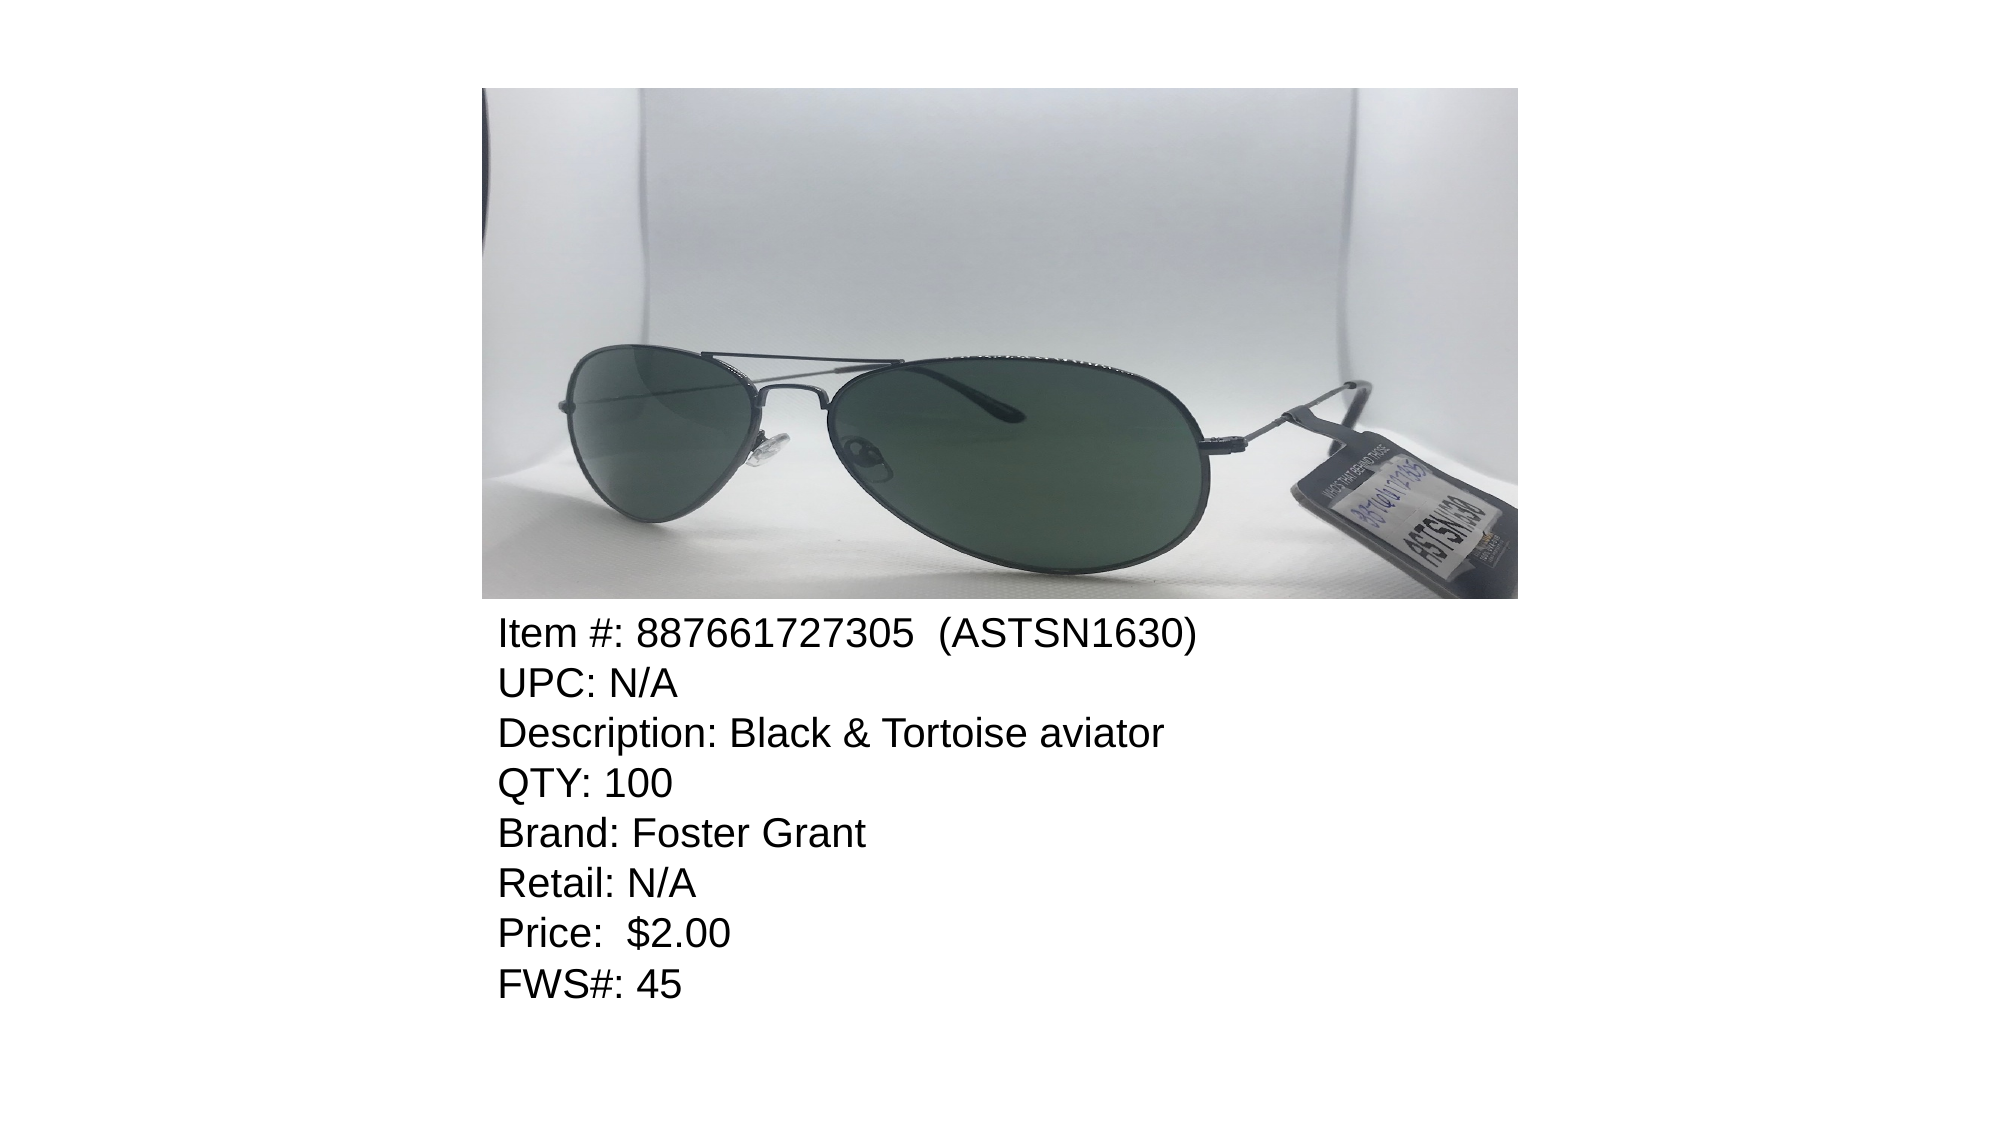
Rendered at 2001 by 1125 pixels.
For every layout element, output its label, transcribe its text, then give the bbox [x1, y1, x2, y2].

text_box Item #: 887661727305 (ASTSN1630) UPC: N/A Description: Black & Tortoise aviator QTY: 100 Brand: Foster Grant Retail: N/A Price: $2.00 FWS#: 45 [482, 599, 1241, 1014]
picture [482, 88, 1518, 599]
